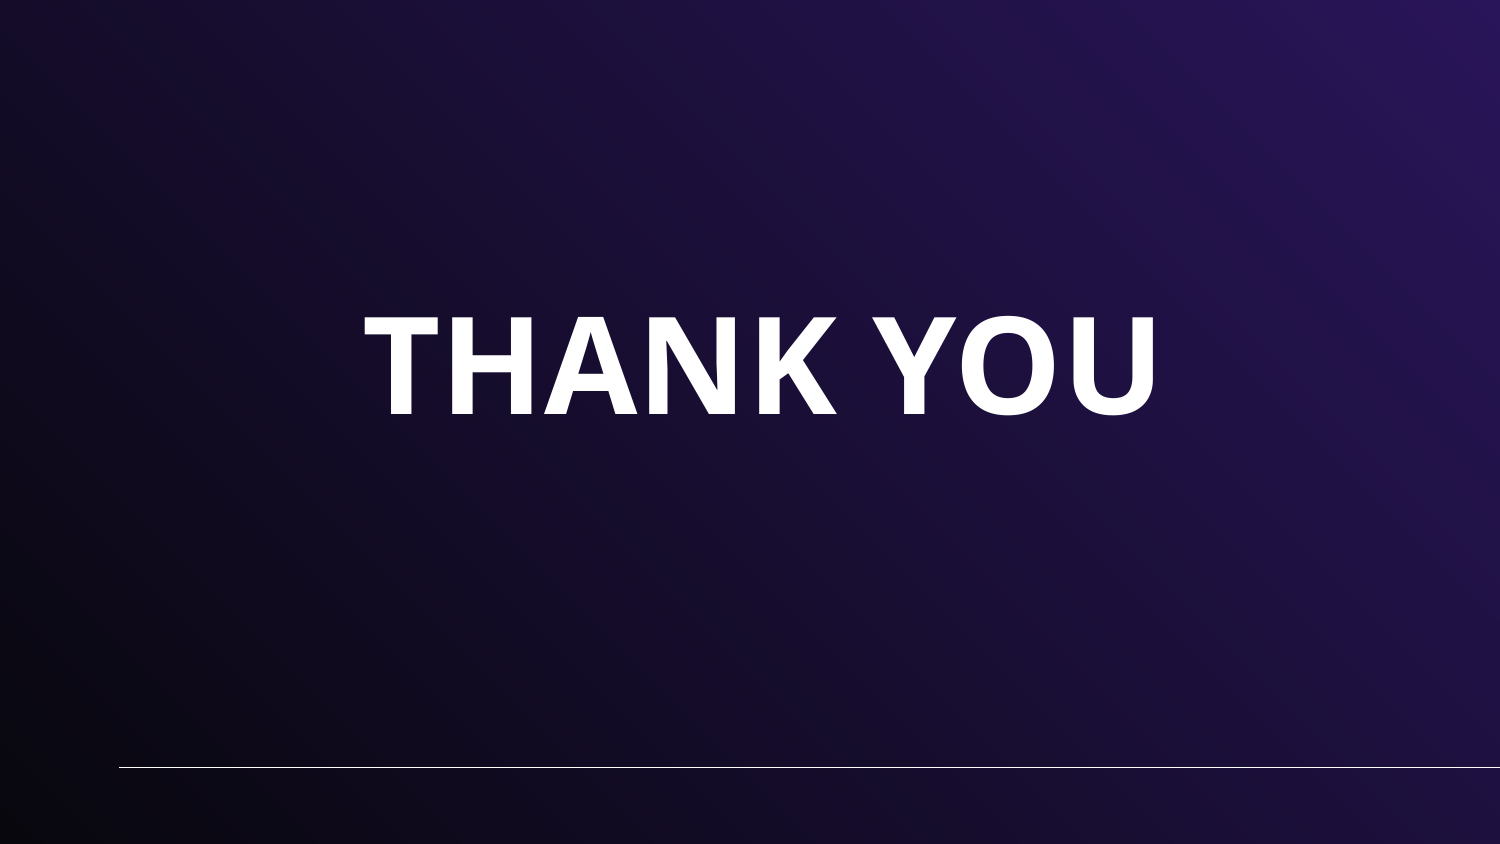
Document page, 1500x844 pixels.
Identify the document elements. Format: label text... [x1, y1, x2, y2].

title THANK YOU [271, 158, 1257, 563]
